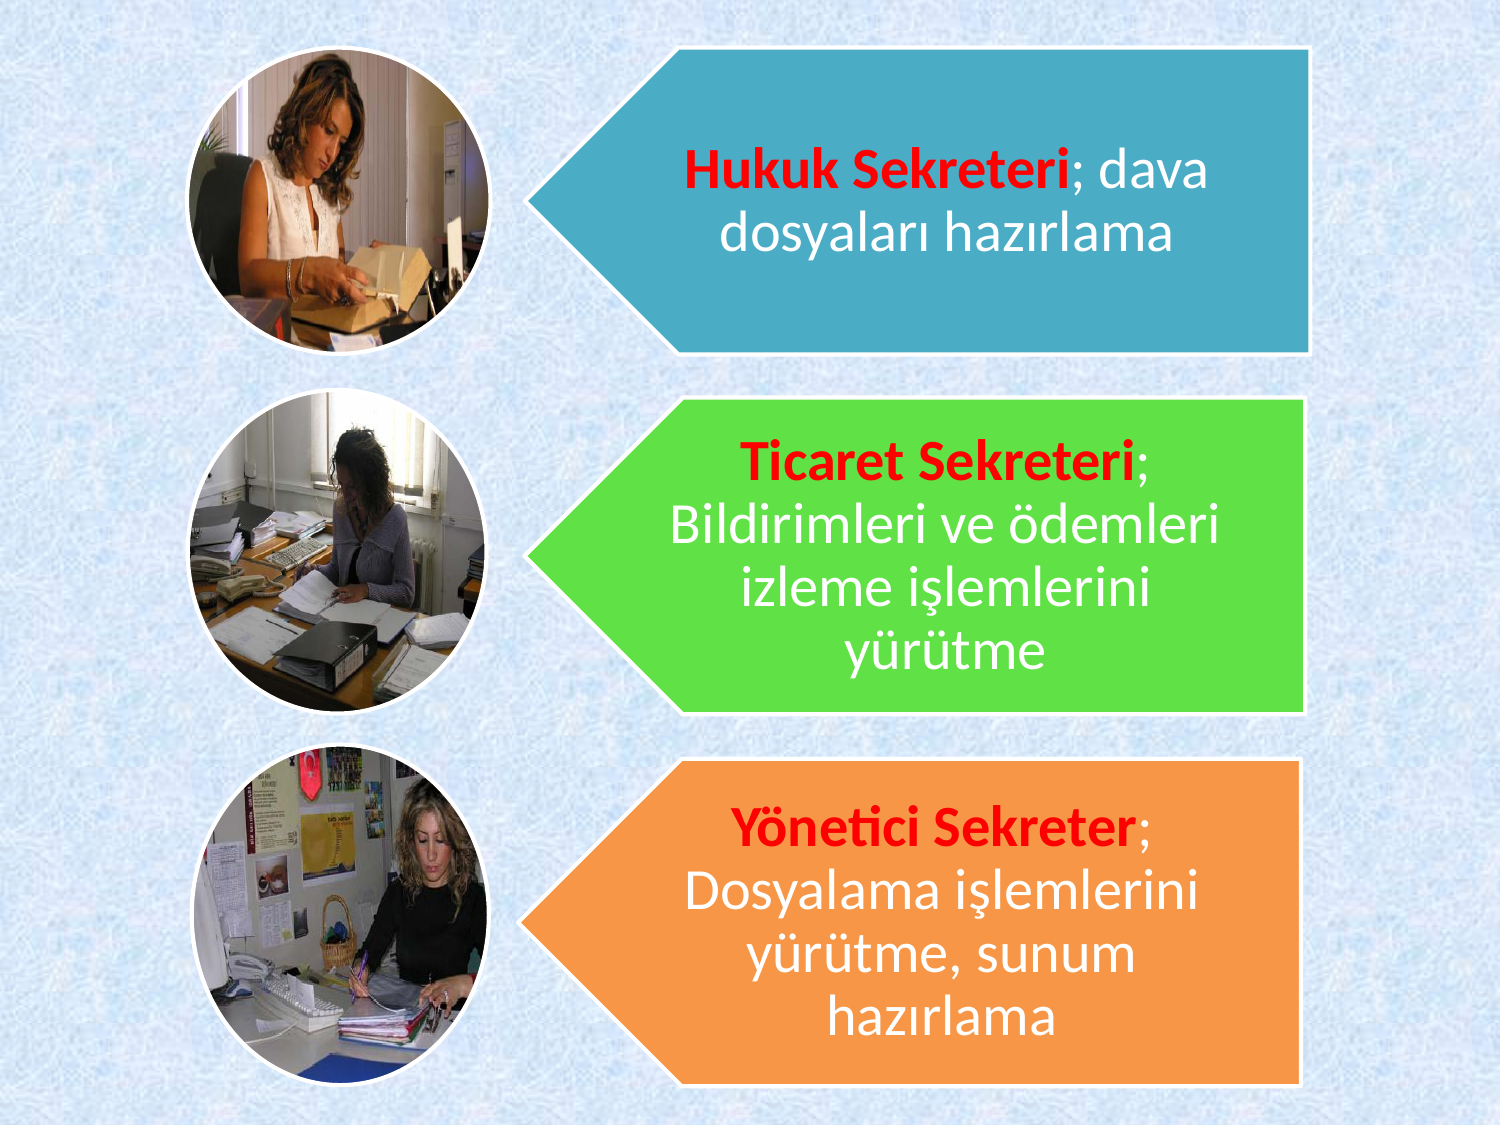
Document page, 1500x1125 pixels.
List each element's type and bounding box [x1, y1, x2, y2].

picture [0, 0, 1500, 1125]
text_box [32, 46, 1500, 1087]
